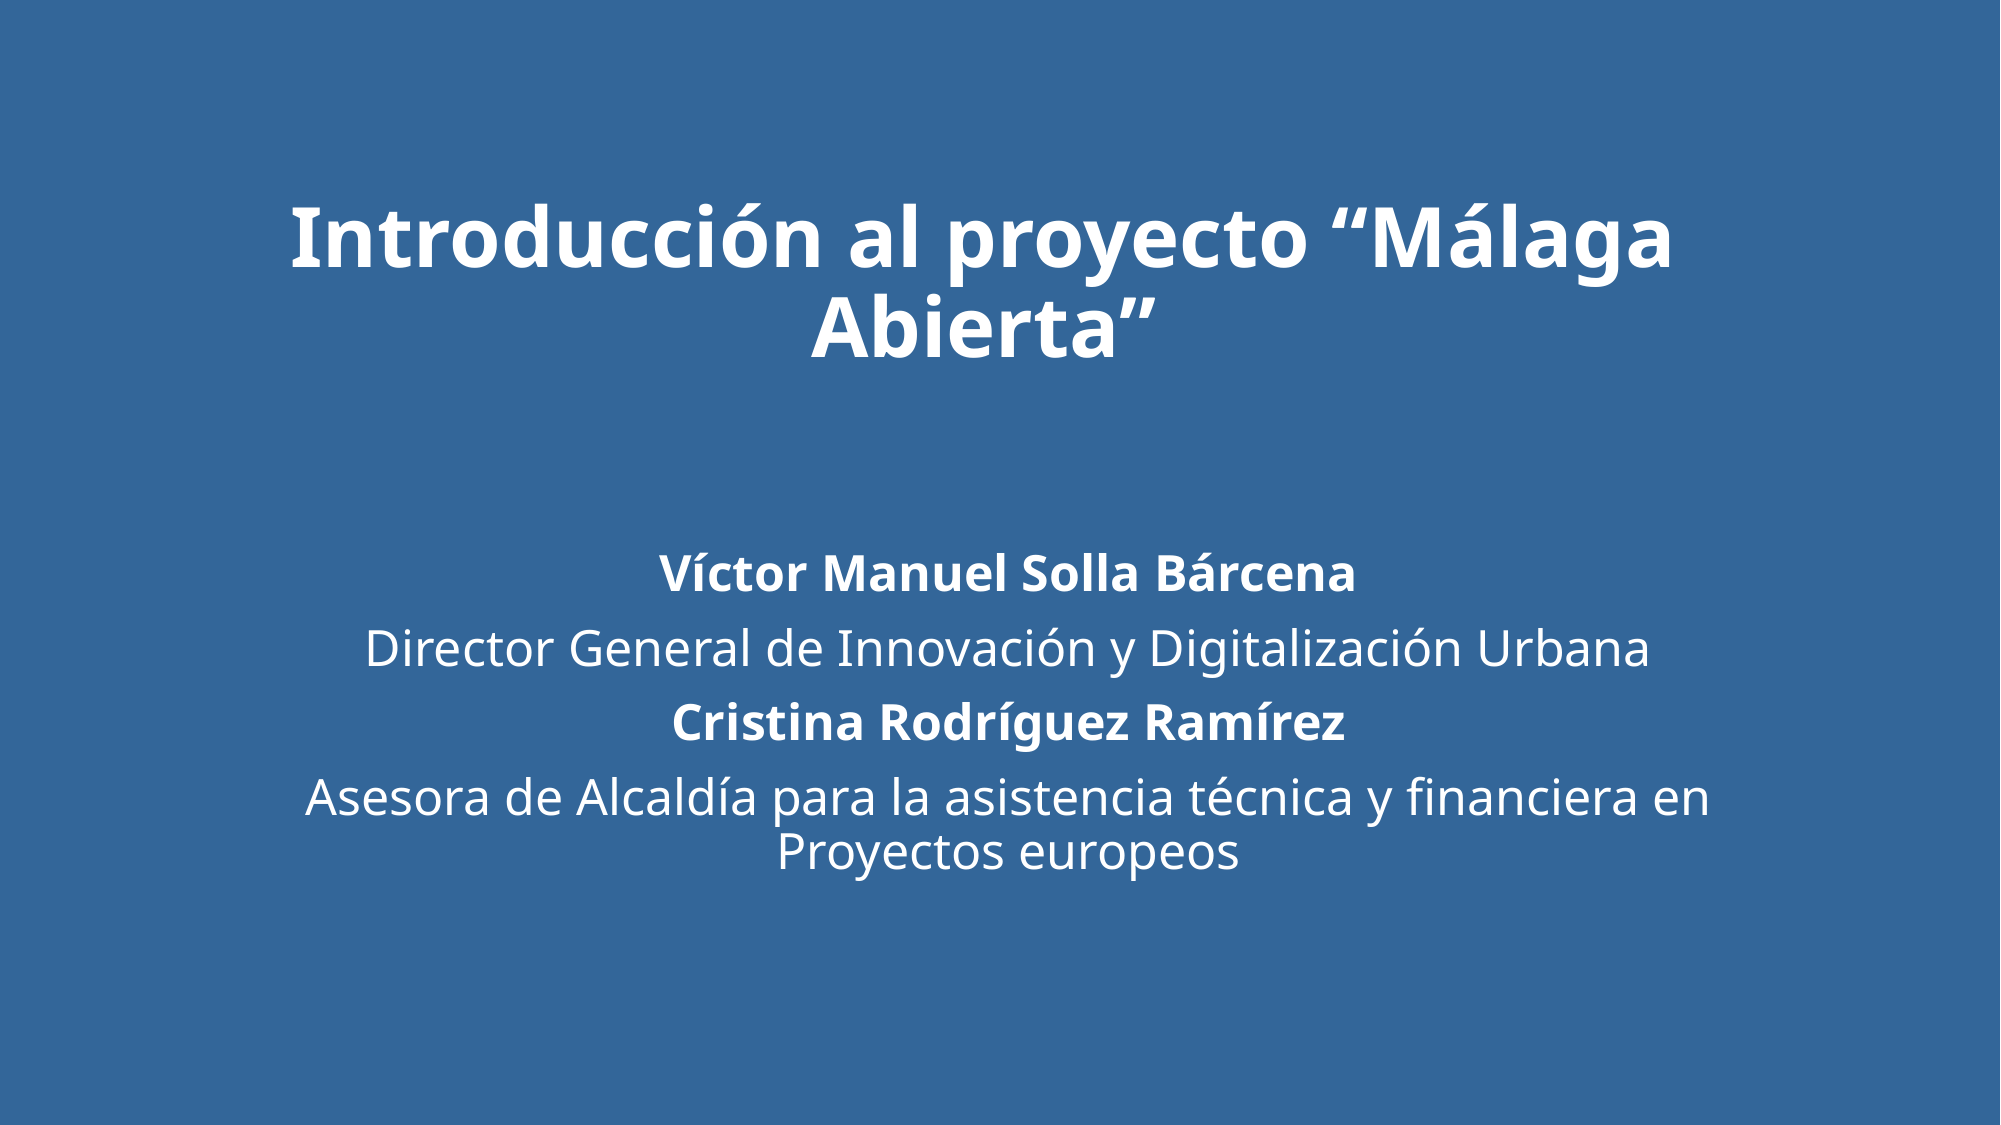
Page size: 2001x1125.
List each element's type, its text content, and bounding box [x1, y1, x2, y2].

title Introducción al proyecto “Málaga Abierta” [150, 187, 1817, 385]
list Víctor Manuel Solla Bárcena Director General de Innovación y Digitalización Urbana Cristina Rodríguez Ramírez Asesora de Alcaldía para la asistencia técnica y financiera en Proyectos europeos [175, 540, 1842, 673]
